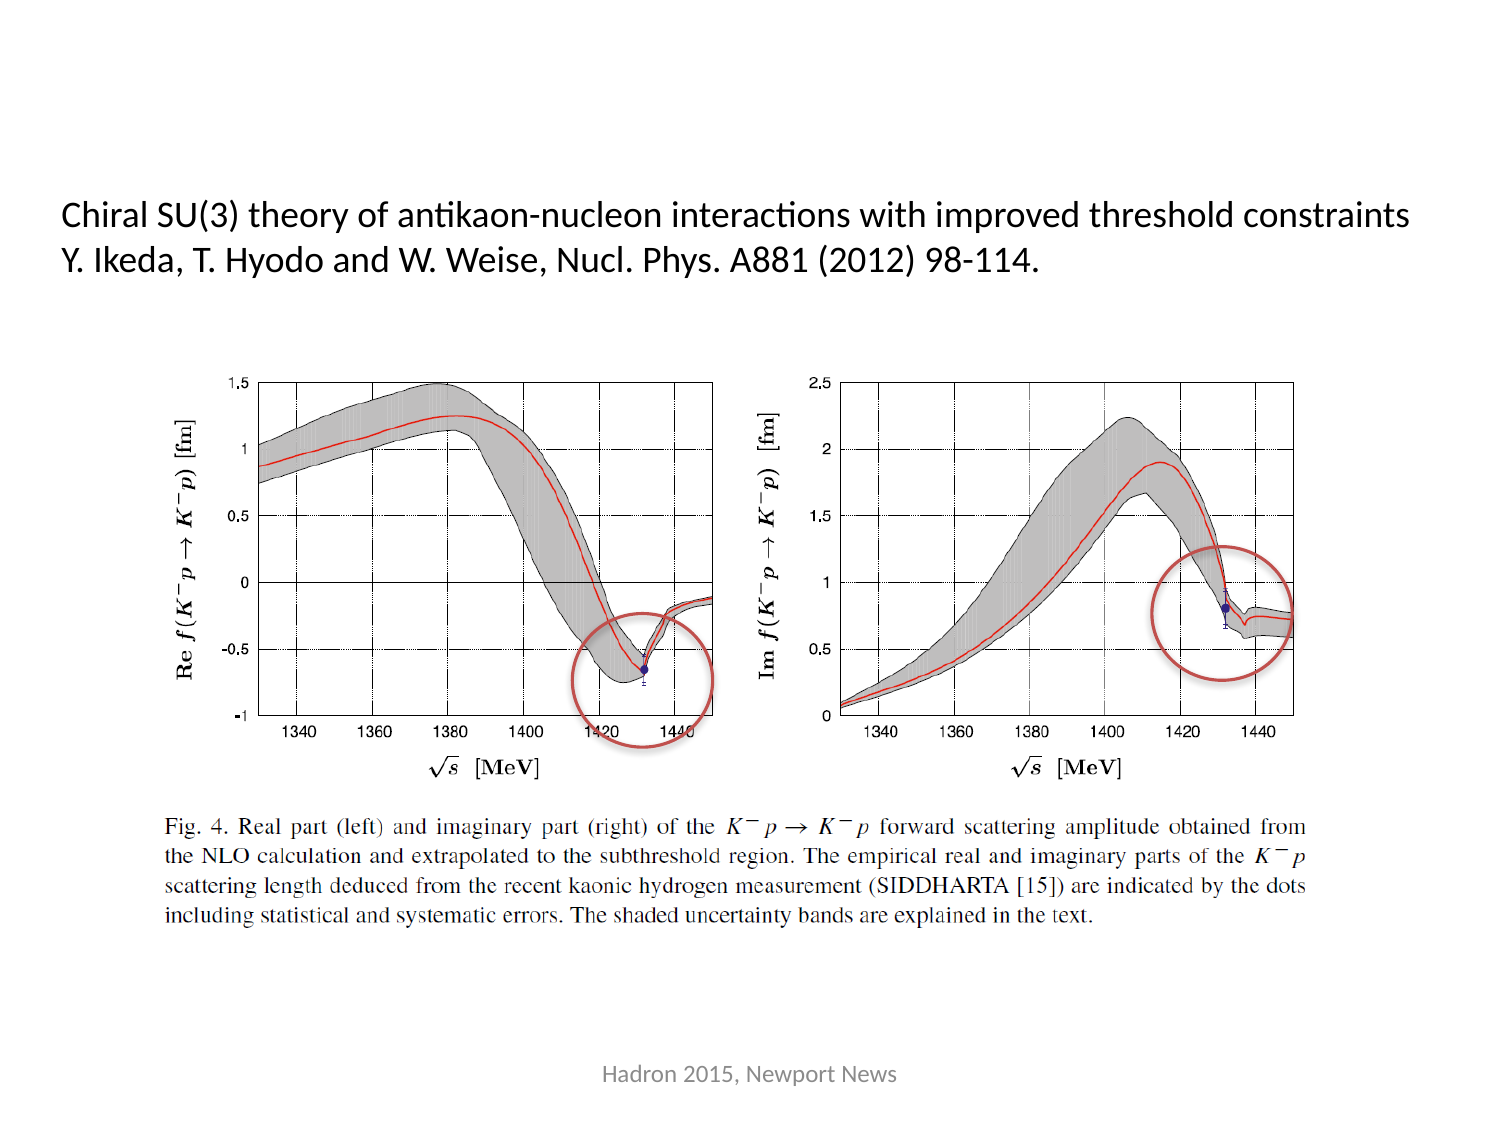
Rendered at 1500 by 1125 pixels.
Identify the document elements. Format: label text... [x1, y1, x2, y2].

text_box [572, 546, 1293, 748]
text_box Chiral SU(3) theory of antikaon-nucleon interactions with improved threshold constraints Y. Ikeda, T. Hyodo and W. Weise, Nucl. Phys. A881 (2012) 98-114. [46, 182, 1427, 287]
footer Hadron 2015, Newport News [512, 1042, 988, 1103]
picture [145, 353, 1329, 936]
